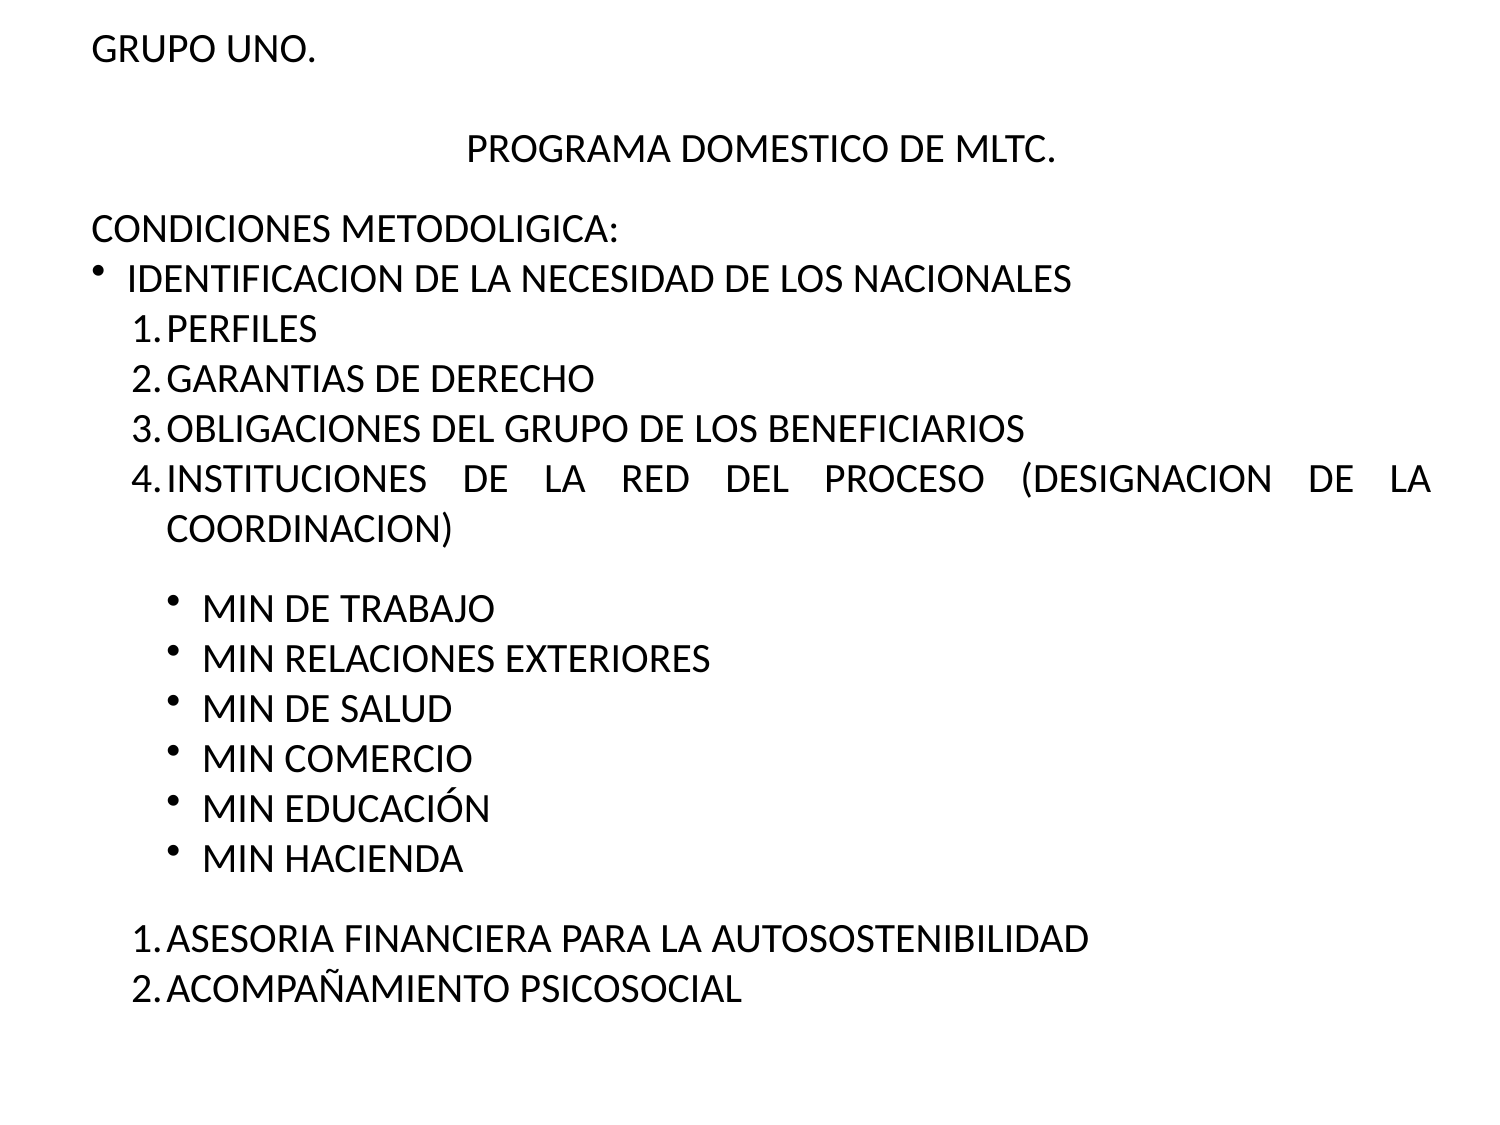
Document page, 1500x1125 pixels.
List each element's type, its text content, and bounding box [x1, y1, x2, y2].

text_box GRUPO UNO. PROGRAMA DOMESTICO DE MLTC. CONDICIONES METODOLIGICA: IDENTIFICACION DE LA NECESIDAD DE LOS NACIONALES PERFILES GARANTIAS DE DERECHO OBLIGACIONES DEL GRUPO DE LOS BENEFICIARIOS INSTITUCIONES DE LA RED DEL PROCESO (DESIGNACION DE LA COORDINACION) MIN DE TRABAJO MIN RELACIONES EXTERIORES MIN DE SALUD MIN COMERCIO MIN EDUCACIÓN MIN HACIENDA ASESORIA FINANCIERA PARA LA AUTOSOSTENIBILIDAD ACOMPAÑAMIENTO PSICOSOCIAL [76, 12, 1447, 1018]
